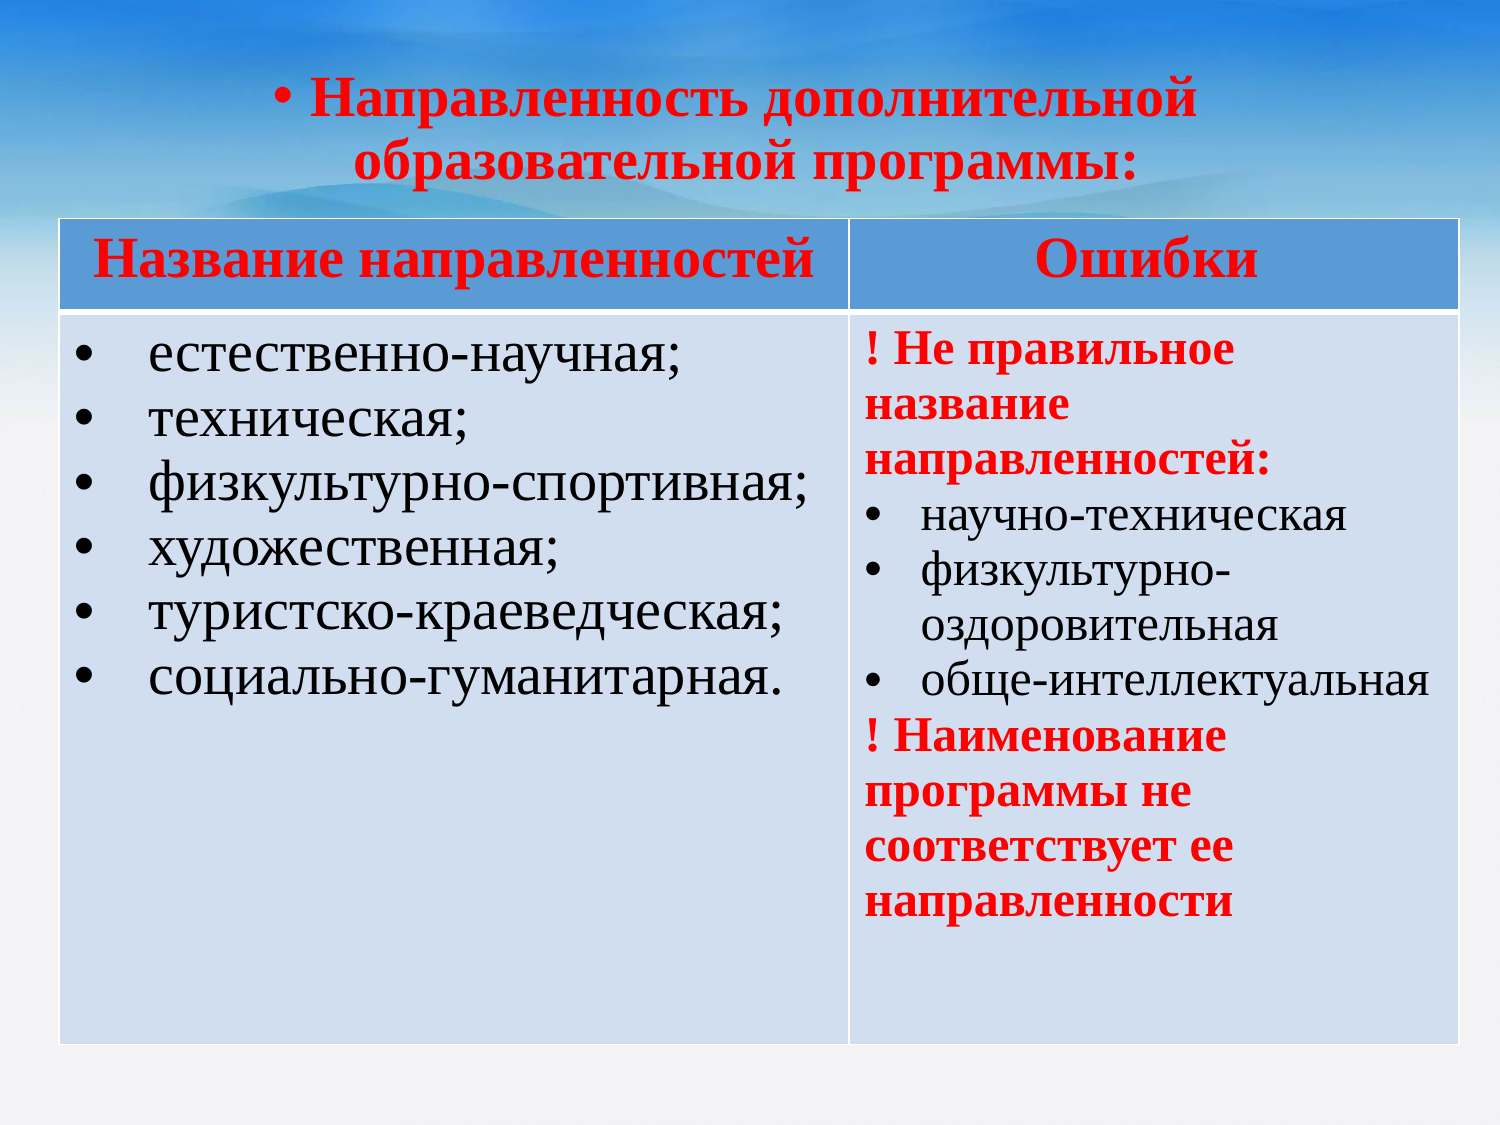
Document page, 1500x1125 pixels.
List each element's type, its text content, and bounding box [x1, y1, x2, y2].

picture [0, 0, 1500, 1125]
table_header Ошибки [850, 219, 1458, 309]
table_cell естественно-научная; техническая; физкультурно-спортивная; художественная; туристско-краеведческая; социально-гуманитарная. [60, 315, 848, 1044]
table_cell ! Не правильное название направленностей: научно-техническая физкультурно-оздоровительная обще-интеллектуальная ! Наименование программы не соответствует ее направленности [850, 315, 1458, 1044]
list Направленность дополнительной образовательной программы: [74, 58, 1397, 218]
table_header Название направленностей [60, 219, 848, 309]
